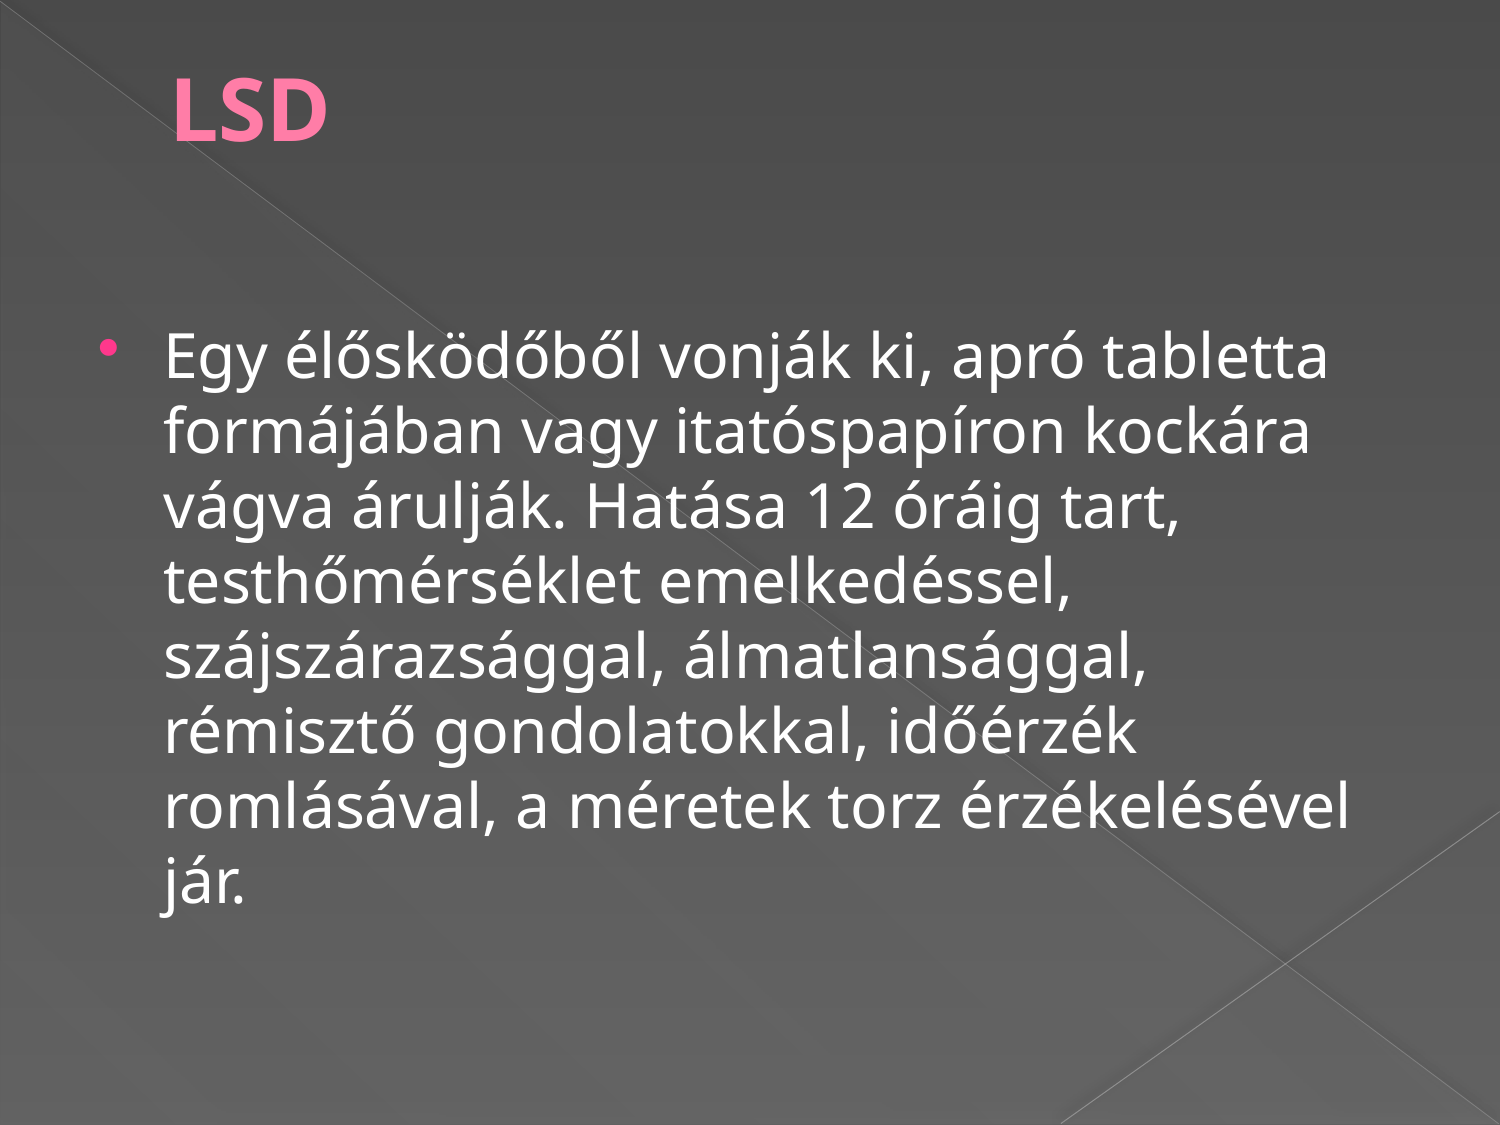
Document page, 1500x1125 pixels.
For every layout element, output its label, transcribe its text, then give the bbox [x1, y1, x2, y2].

list Egy élősködőből vonják ki, apró tabletta formájában vagy itatóspapíron kockára vágva árulják. Hatása 12 óráig tart, testhőmérséklet emelkedéssel, szájszárazsággal, álmatlansággal, rémisztő gondolatokkal, időérzék romlásával, a méretek torz érzékelésével jár. [75, 308, 1425, 1059]
title LSD [75, 43, 1425, 274]
